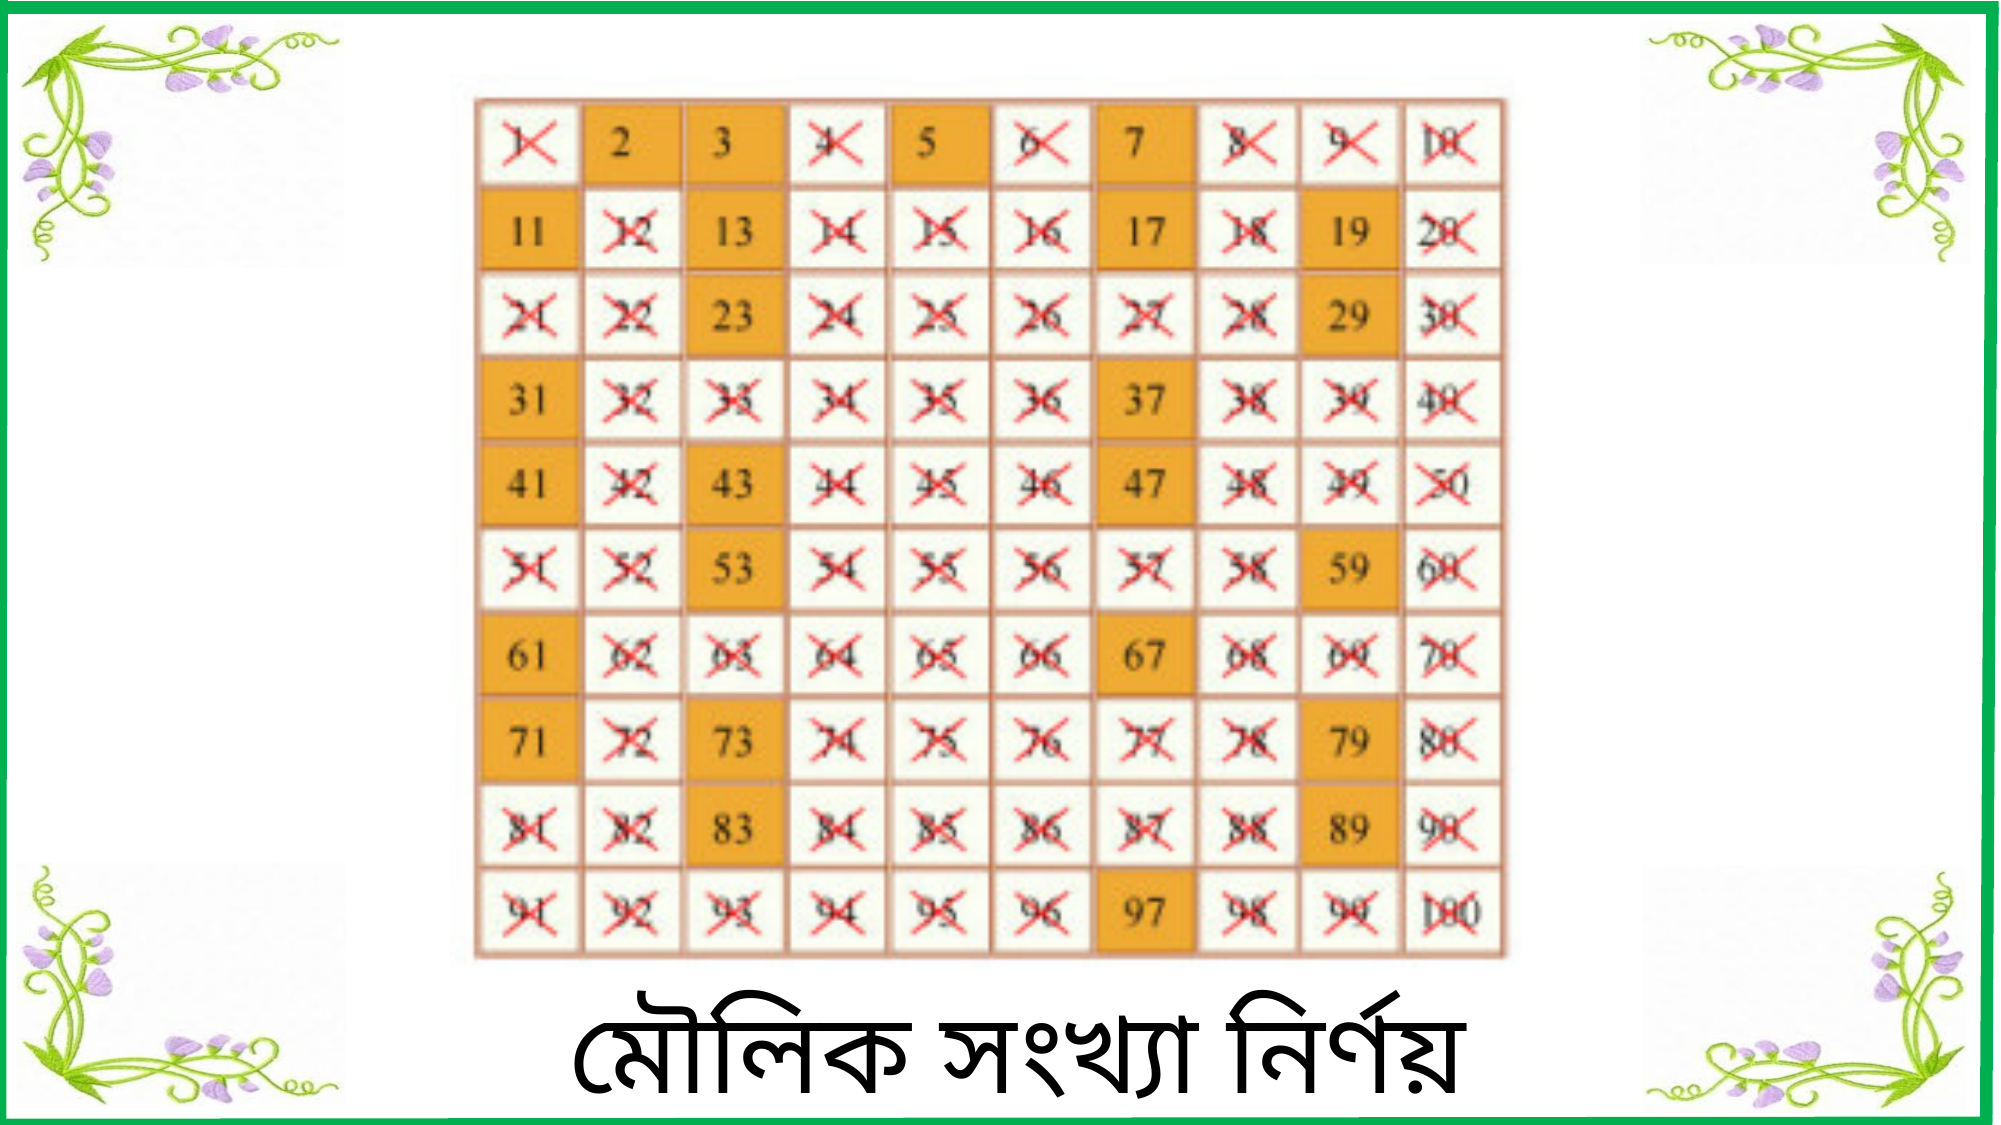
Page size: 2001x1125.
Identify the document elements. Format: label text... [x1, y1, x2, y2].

picture [19, 20, 344, 268]
picture [1643, 866, 1966, 1112]
picture [1641, 22, 1970, 265]
picture [449, 74, 1530, 975]
picture [17, 863, 346, 1106]
text_box মৌলিক সংখ্যা নির্ণয় [504, 975, 1530, 1124]
